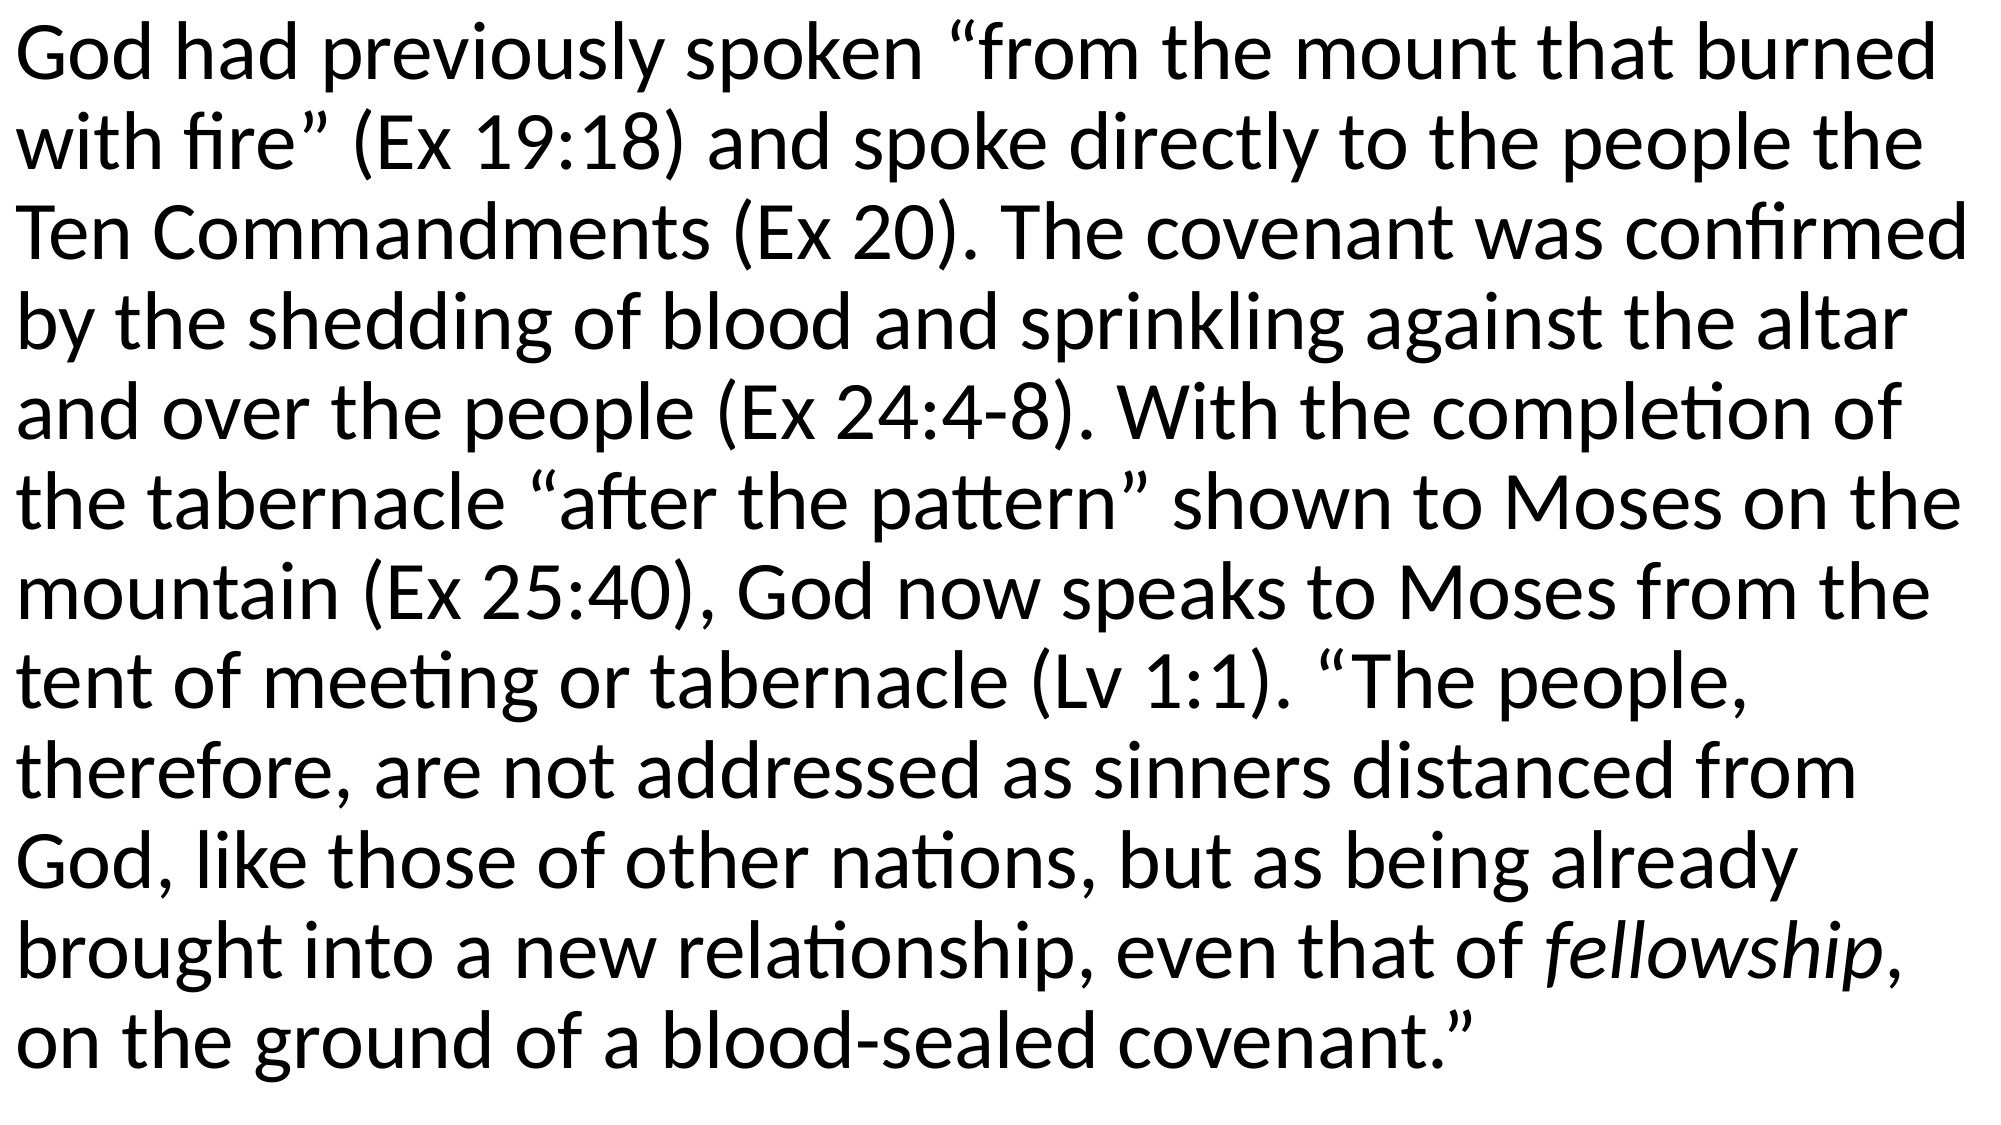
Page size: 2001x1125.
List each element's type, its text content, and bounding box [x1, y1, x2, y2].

list God had previously spoken “from the mount that burned with fire” (Ex 19:18) and spoke directly to the people the Ten Commandments (Ex 20). The covenant was confirmed by the shedding of blood and sprinkling against the altar and over the people (Ex 24:4-8). With the completion of the tabernacle “after the pattern” shown to Moses on the mountain (Ex 25:40), God now speaks to Moses from the tent of meeting or tabernacle (Lv 1:1). “The people, therefore, are not addressed as sinners distanced from God, like those of other nations, but as being already brought into a new relationship, even that of fellowship, on the ground of a blood-sealed covenant.” [0, 0, 1990, 1111]
